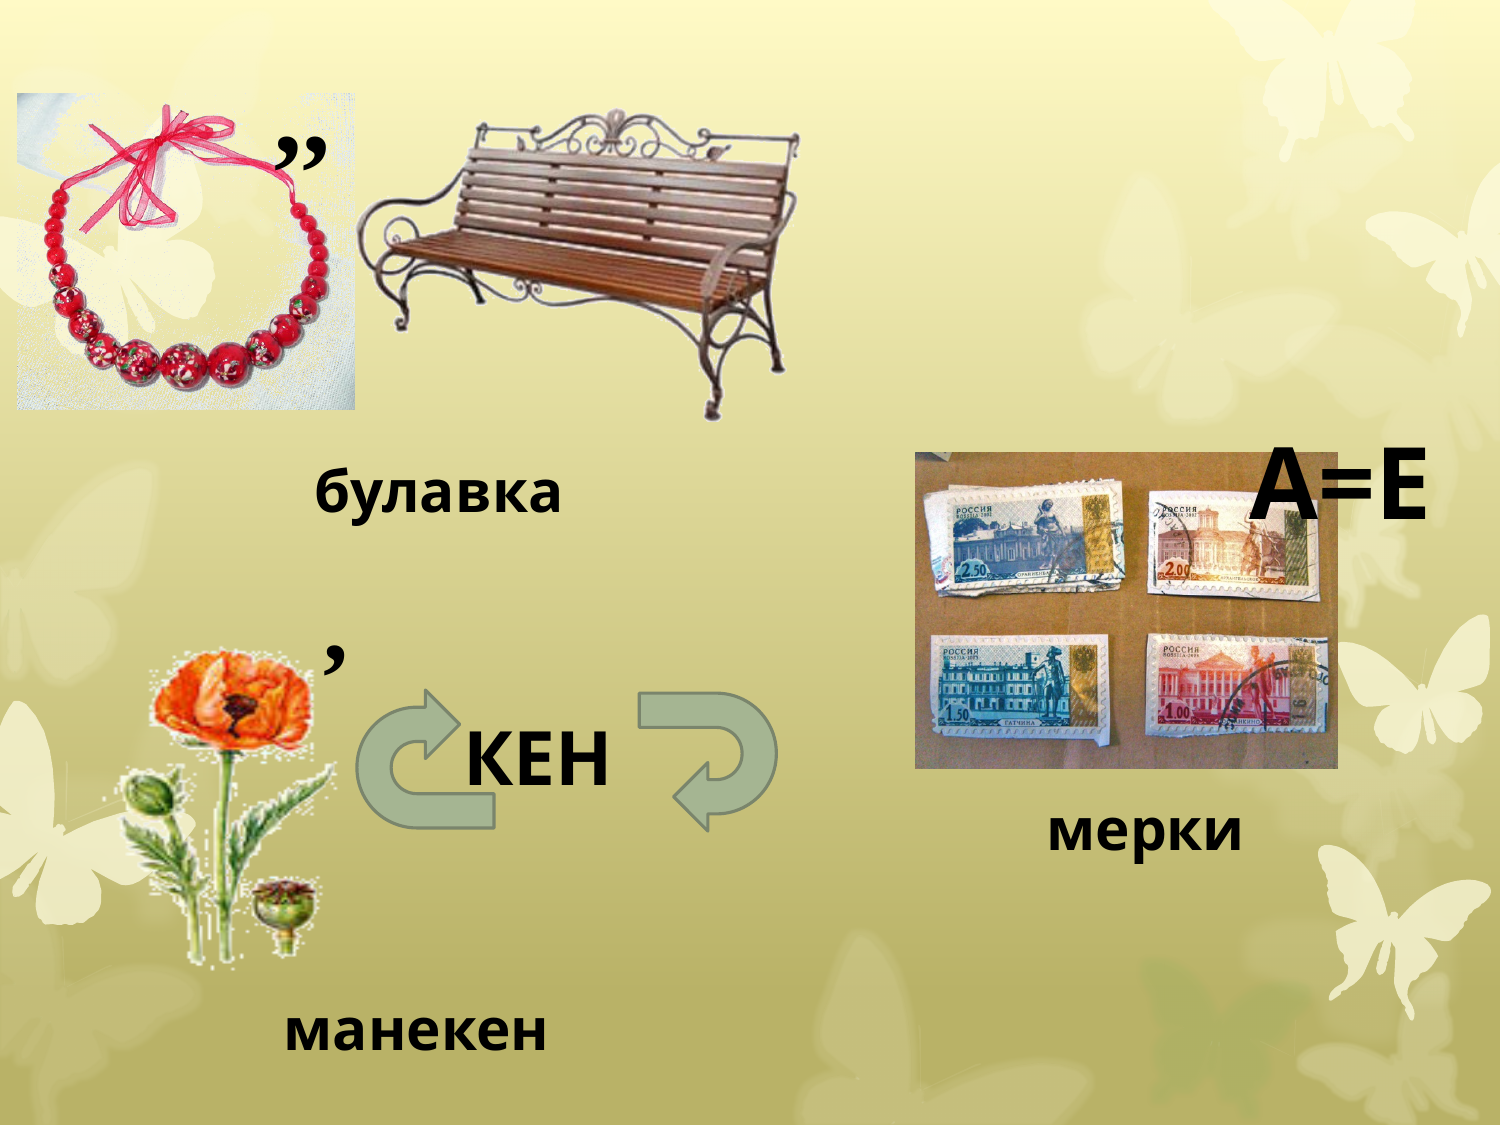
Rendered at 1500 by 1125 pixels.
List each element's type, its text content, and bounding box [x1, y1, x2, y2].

text_box манекен [185, 996, 647, 1070]
text_box булавка [299, 446, 579, 532]
text_box мерки [938, 785, 1353, 870]
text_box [915, 411, 1500, 770]
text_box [9, 552, 777, 986]
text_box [17, 33, 804, 422]
